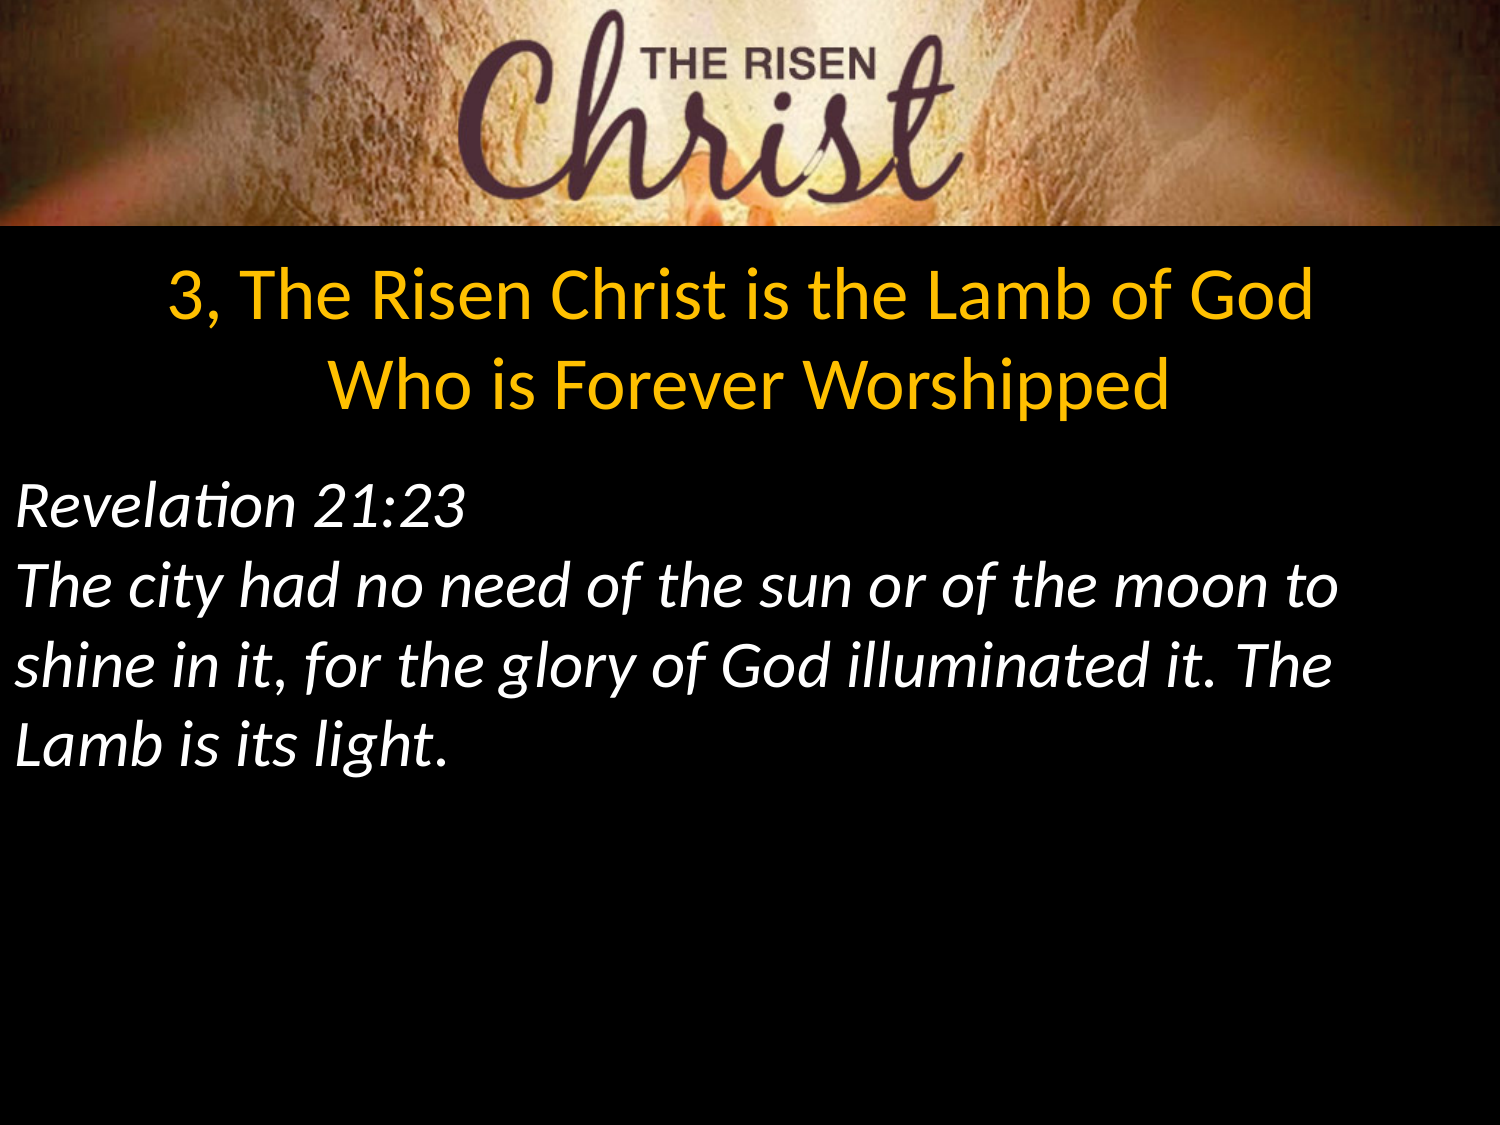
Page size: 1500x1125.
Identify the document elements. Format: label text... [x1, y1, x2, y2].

picture [0, 0, 1500, 226]
text_box 3, The Risen Christ is the Lamb of God Who is Forever Worshipped [0, 237, 1500, 433]
text_box Revelation 21:23 The city had no need of the sun or of the moon to shine in it, for the glory of God illuminated it. The Lamb is its light. [0, 453, 1500, 788]
